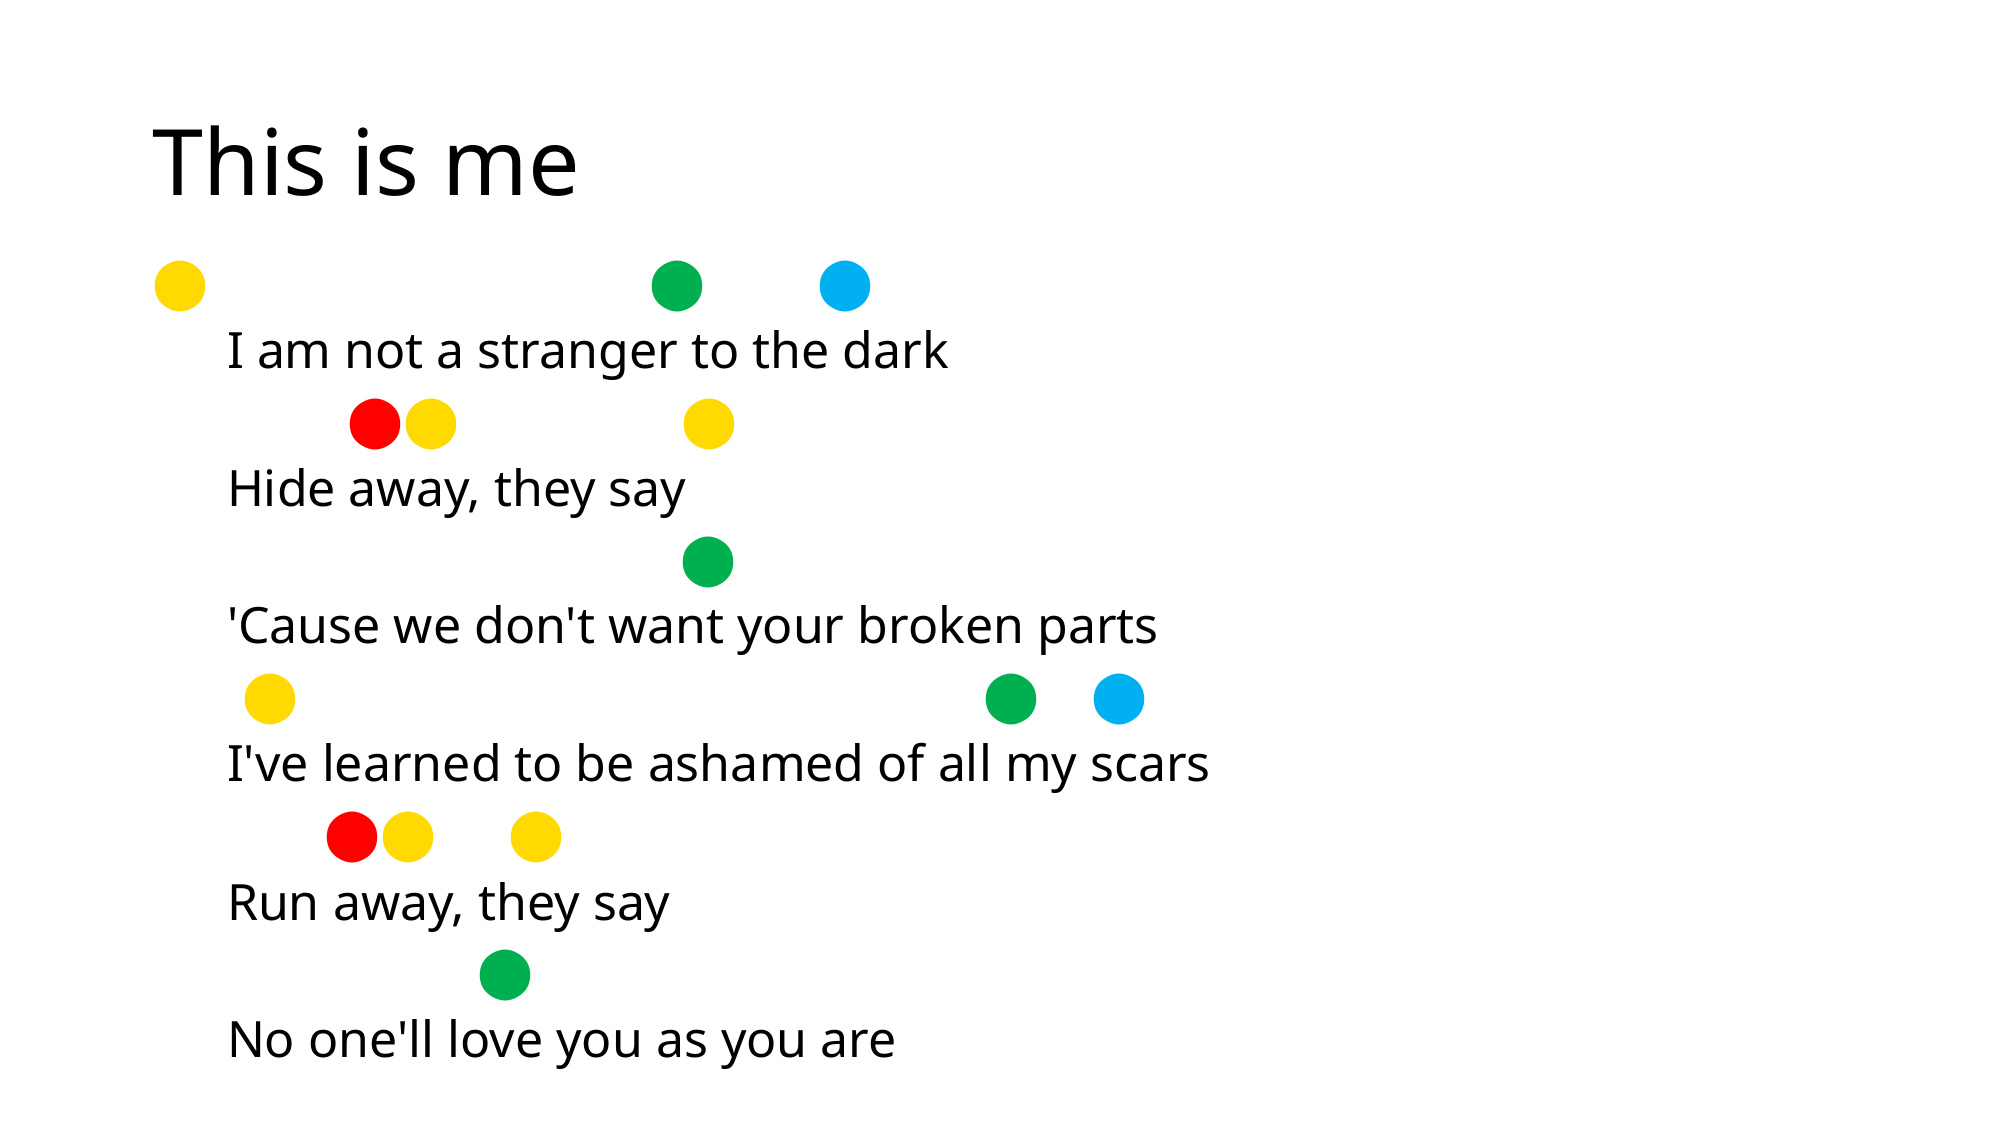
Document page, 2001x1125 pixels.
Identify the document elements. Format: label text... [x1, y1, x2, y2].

text_box ⬤ ⬤ ⬤ I am not a stranger to the dark ⬤⬤ ⬤ Hide away, they say ⬤ 'Cause we don't want your broken parts ⬤ ⬤ ⬤ I've learned to be ashamed of all my scars ⬤⬤ ⬤ Run away, they say ⬤ No one'll love you as you are [137, 232, 1650, 1076]
title This is me [137, 56, 1863, 275]
